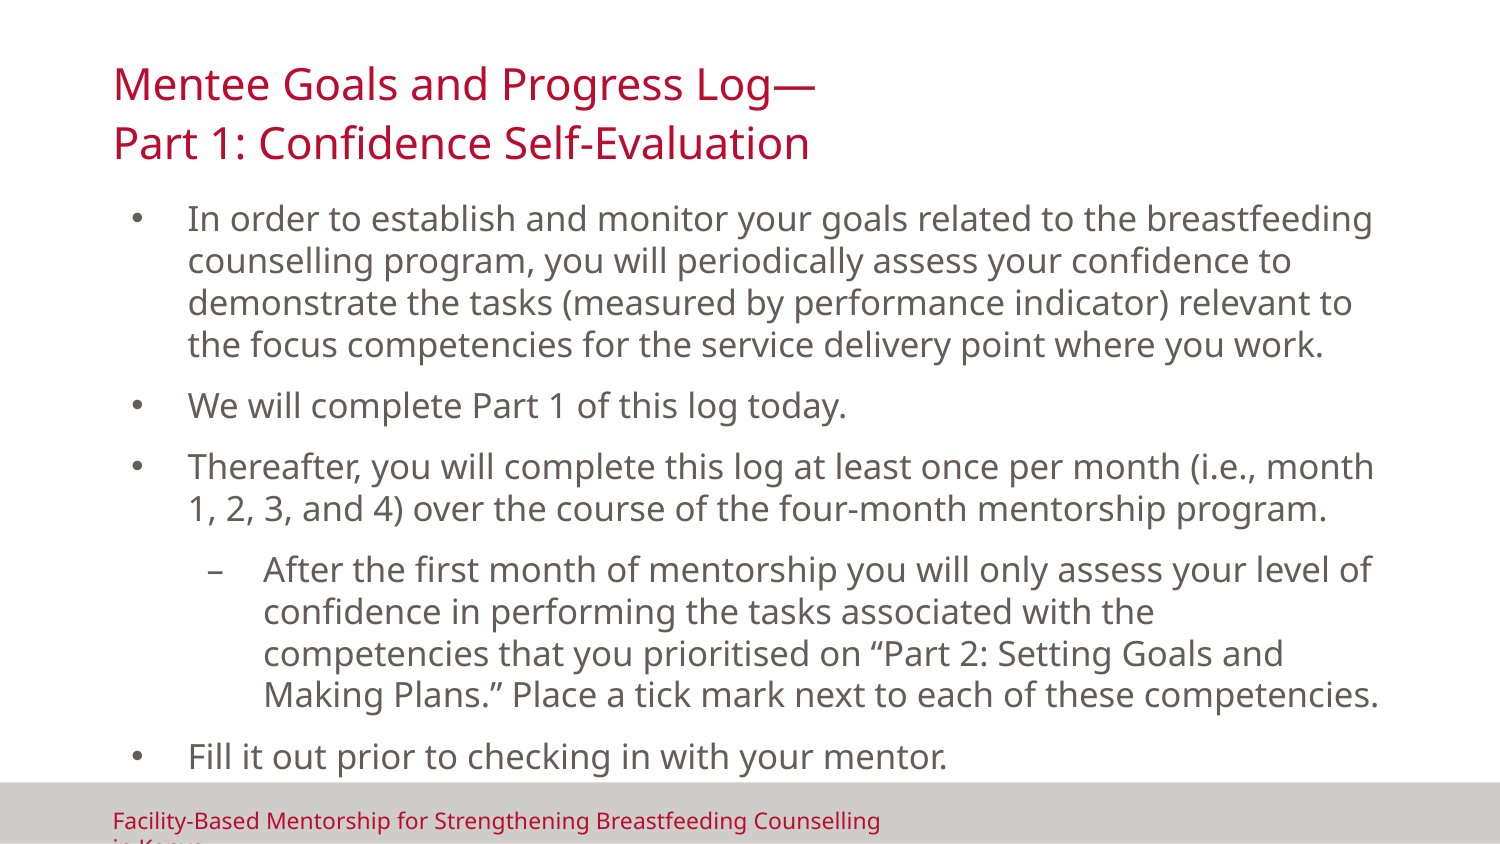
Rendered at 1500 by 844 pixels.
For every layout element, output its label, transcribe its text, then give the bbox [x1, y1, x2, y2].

list In order to establish and monitor your goals related to the breastfeeding counselling program, you will periodically assess your confidence to demonstrate the tasks (measured by performance indicator) relevant to the focus competencies for the service delivery point where you work. We will complete Part 1 of this log today. Thereafter, you will complete this log at least once per month (i.e., month 1, 2, 3, and 4) over the course of the four-month mentorship program. After the first month of mentorship you will only assess your level of confidence in performing the tasks associated with the competencies that you prioritised on “Part 2: Setting Goals and Making Plans.” Place a tick mark next to each of these competencies. Fill it out prior to checking in with your mentor. [112, 196, 1388, 783]
title Mentee Goals and Progress Log— Part 1: Confidence Self-Evaluation [112, 56, 1388, 169]
